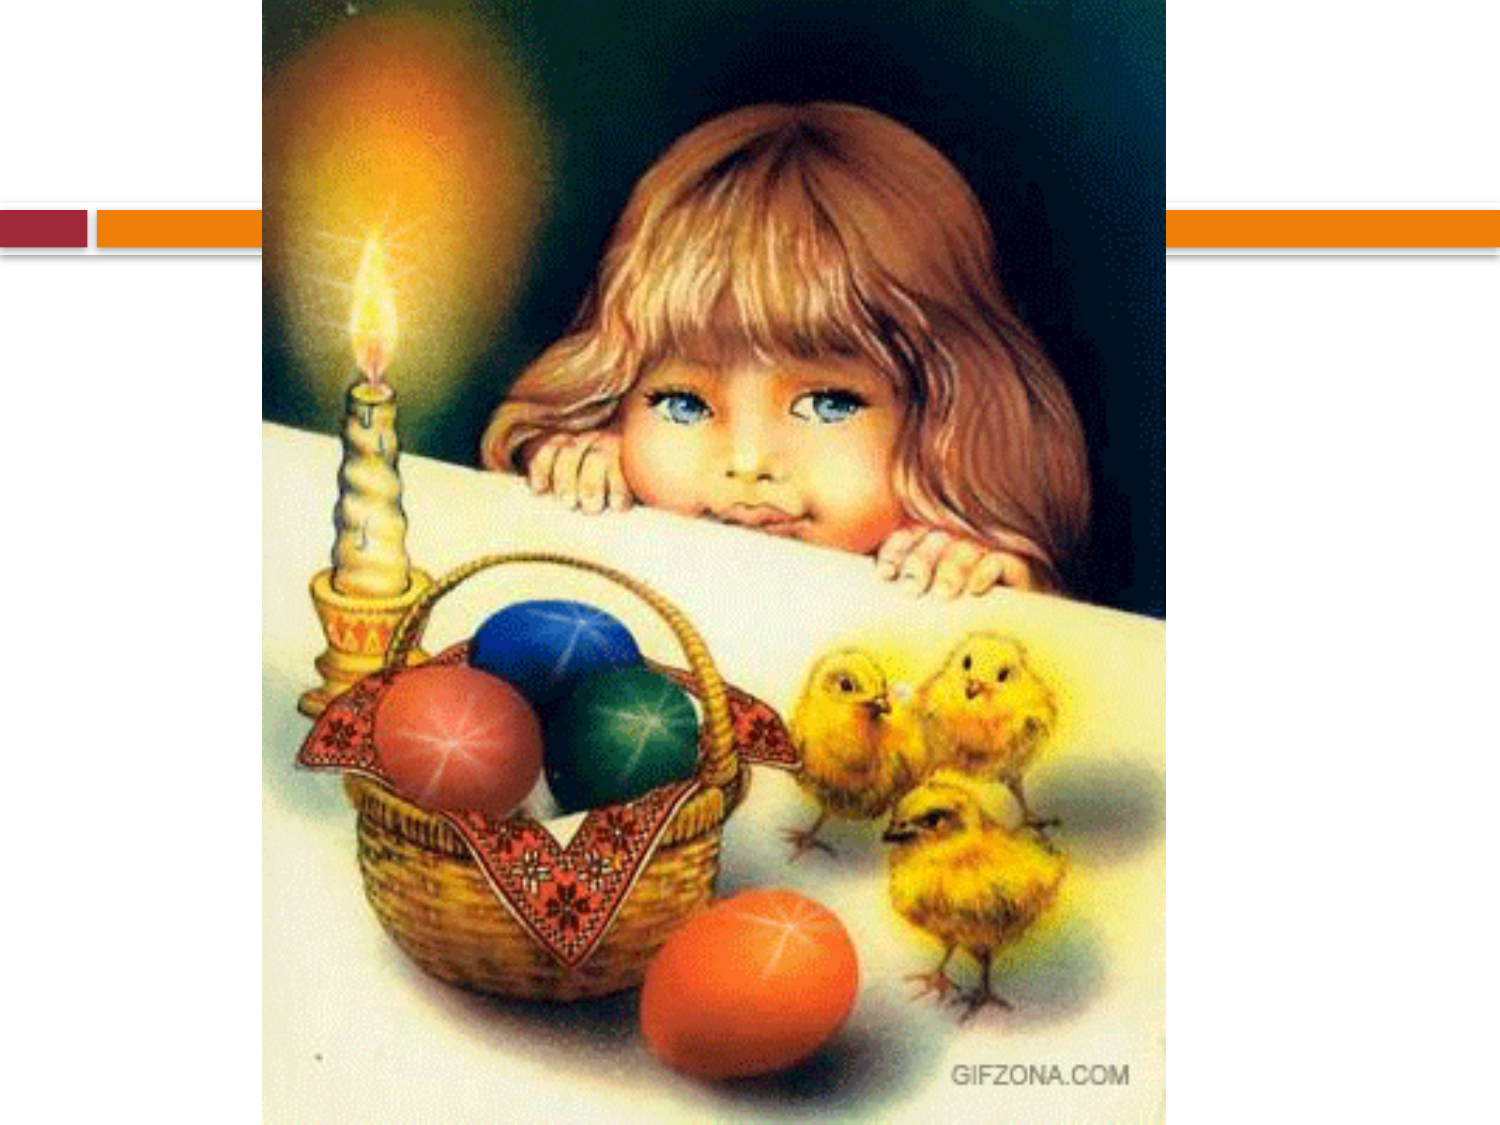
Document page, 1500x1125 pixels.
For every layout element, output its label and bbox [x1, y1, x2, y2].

list [262, 0, 1166, 1125]
